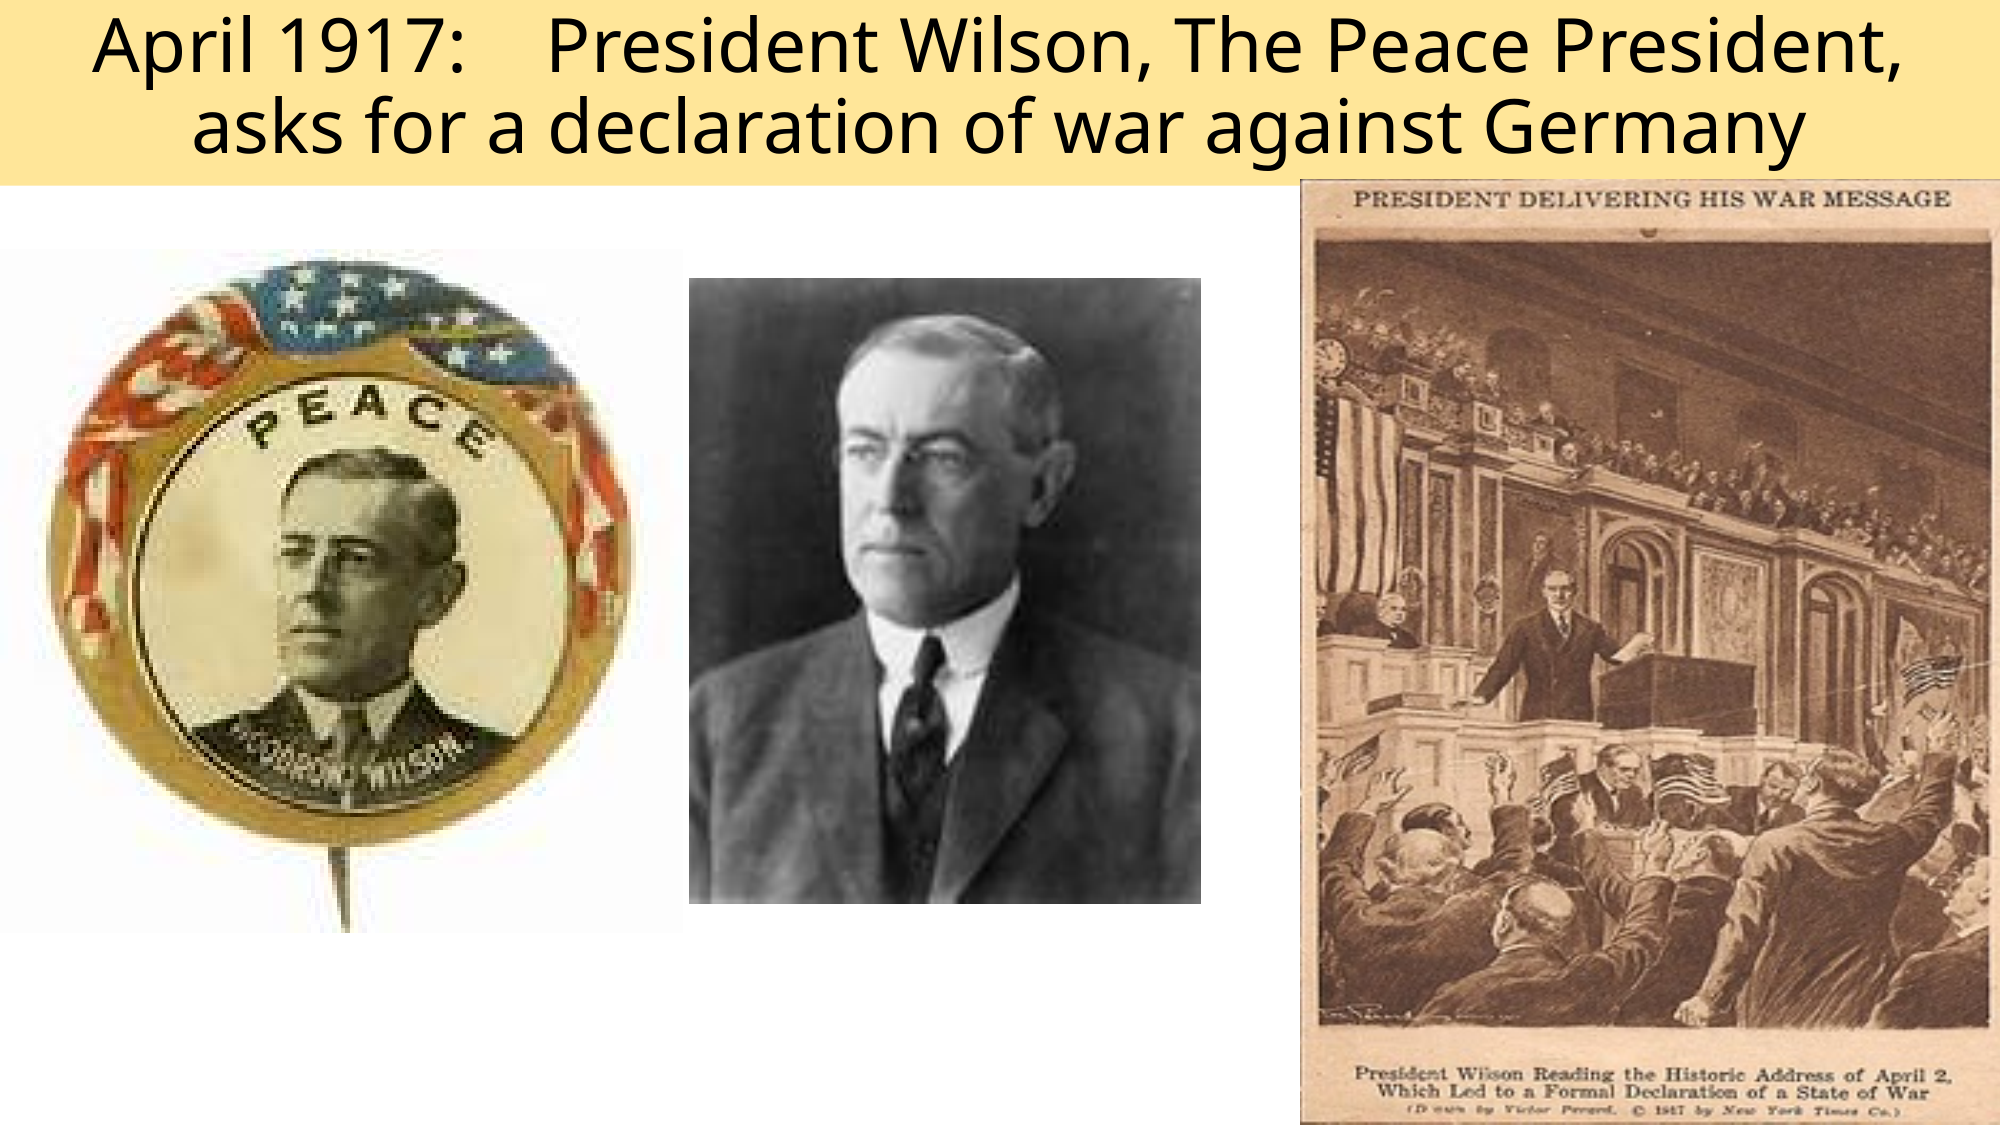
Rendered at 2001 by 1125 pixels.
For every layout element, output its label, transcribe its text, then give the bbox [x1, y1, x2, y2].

picture [1300, 179, 2000, 1125]
text_box April 1917: President Wilson, The Peace President, asks for a declaration of war against Germany [0, 0, 2000, 186]
picture [689, 278, 1201, 904]
picture [0, 249, 683, 933]
